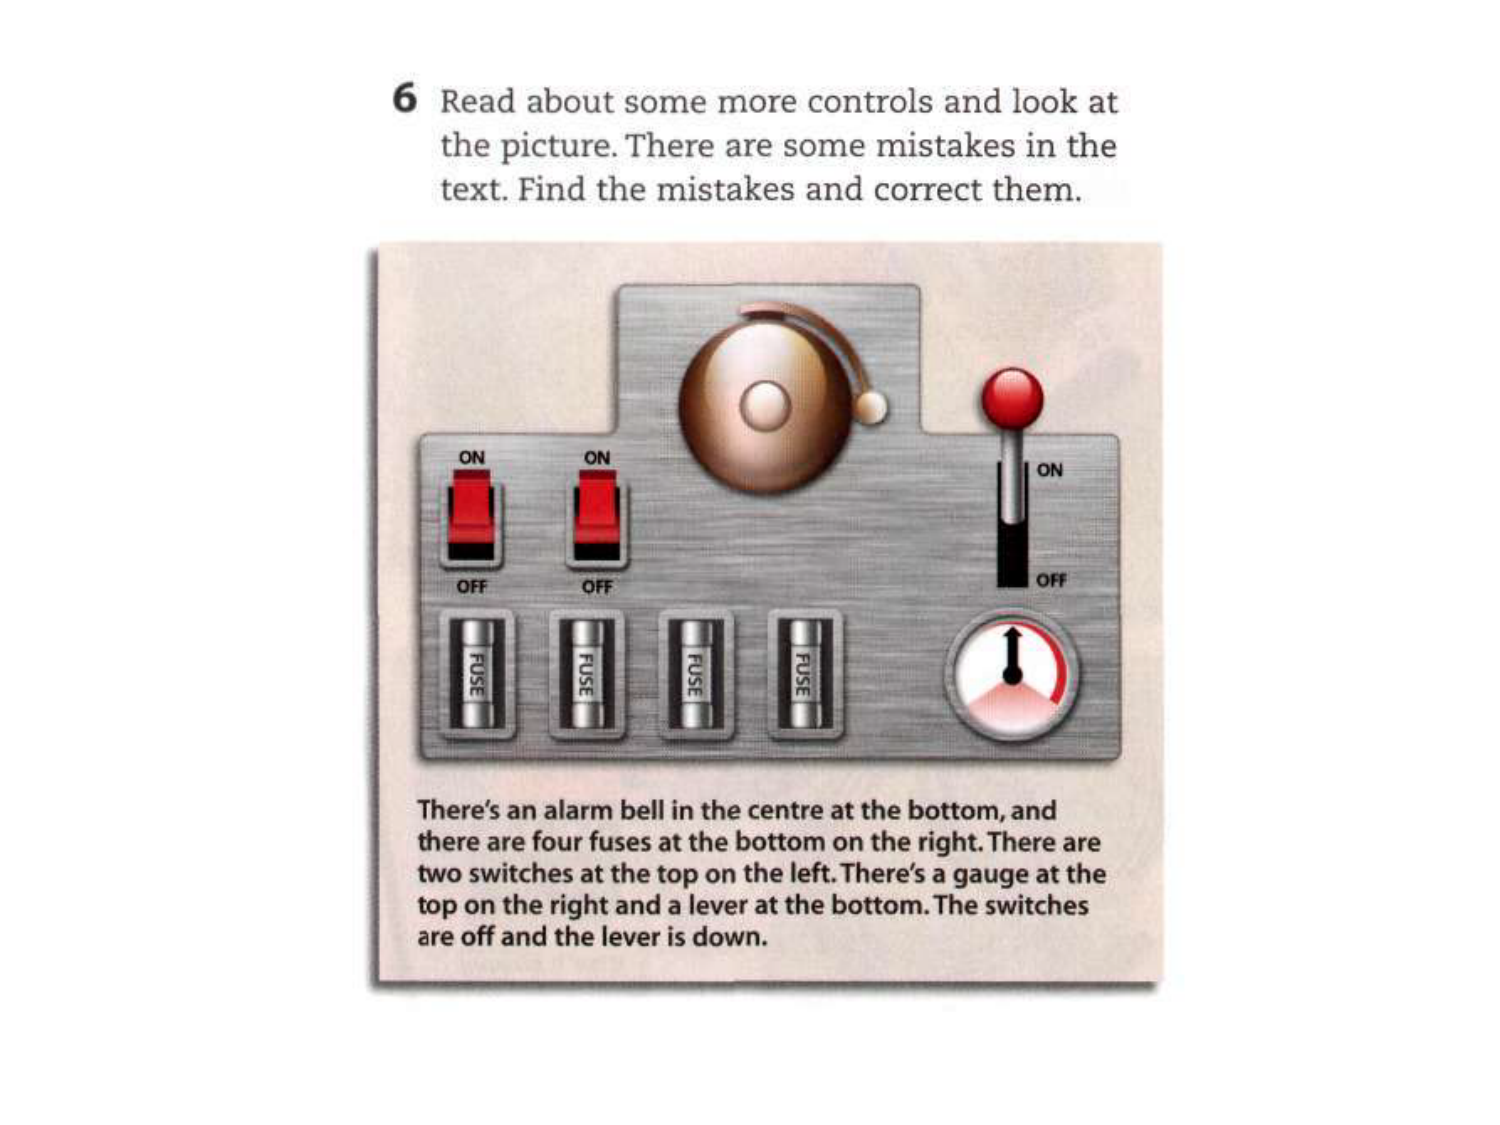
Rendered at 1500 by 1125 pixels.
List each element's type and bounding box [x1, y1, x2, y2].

picture [348, 54, 1188, 1012]
